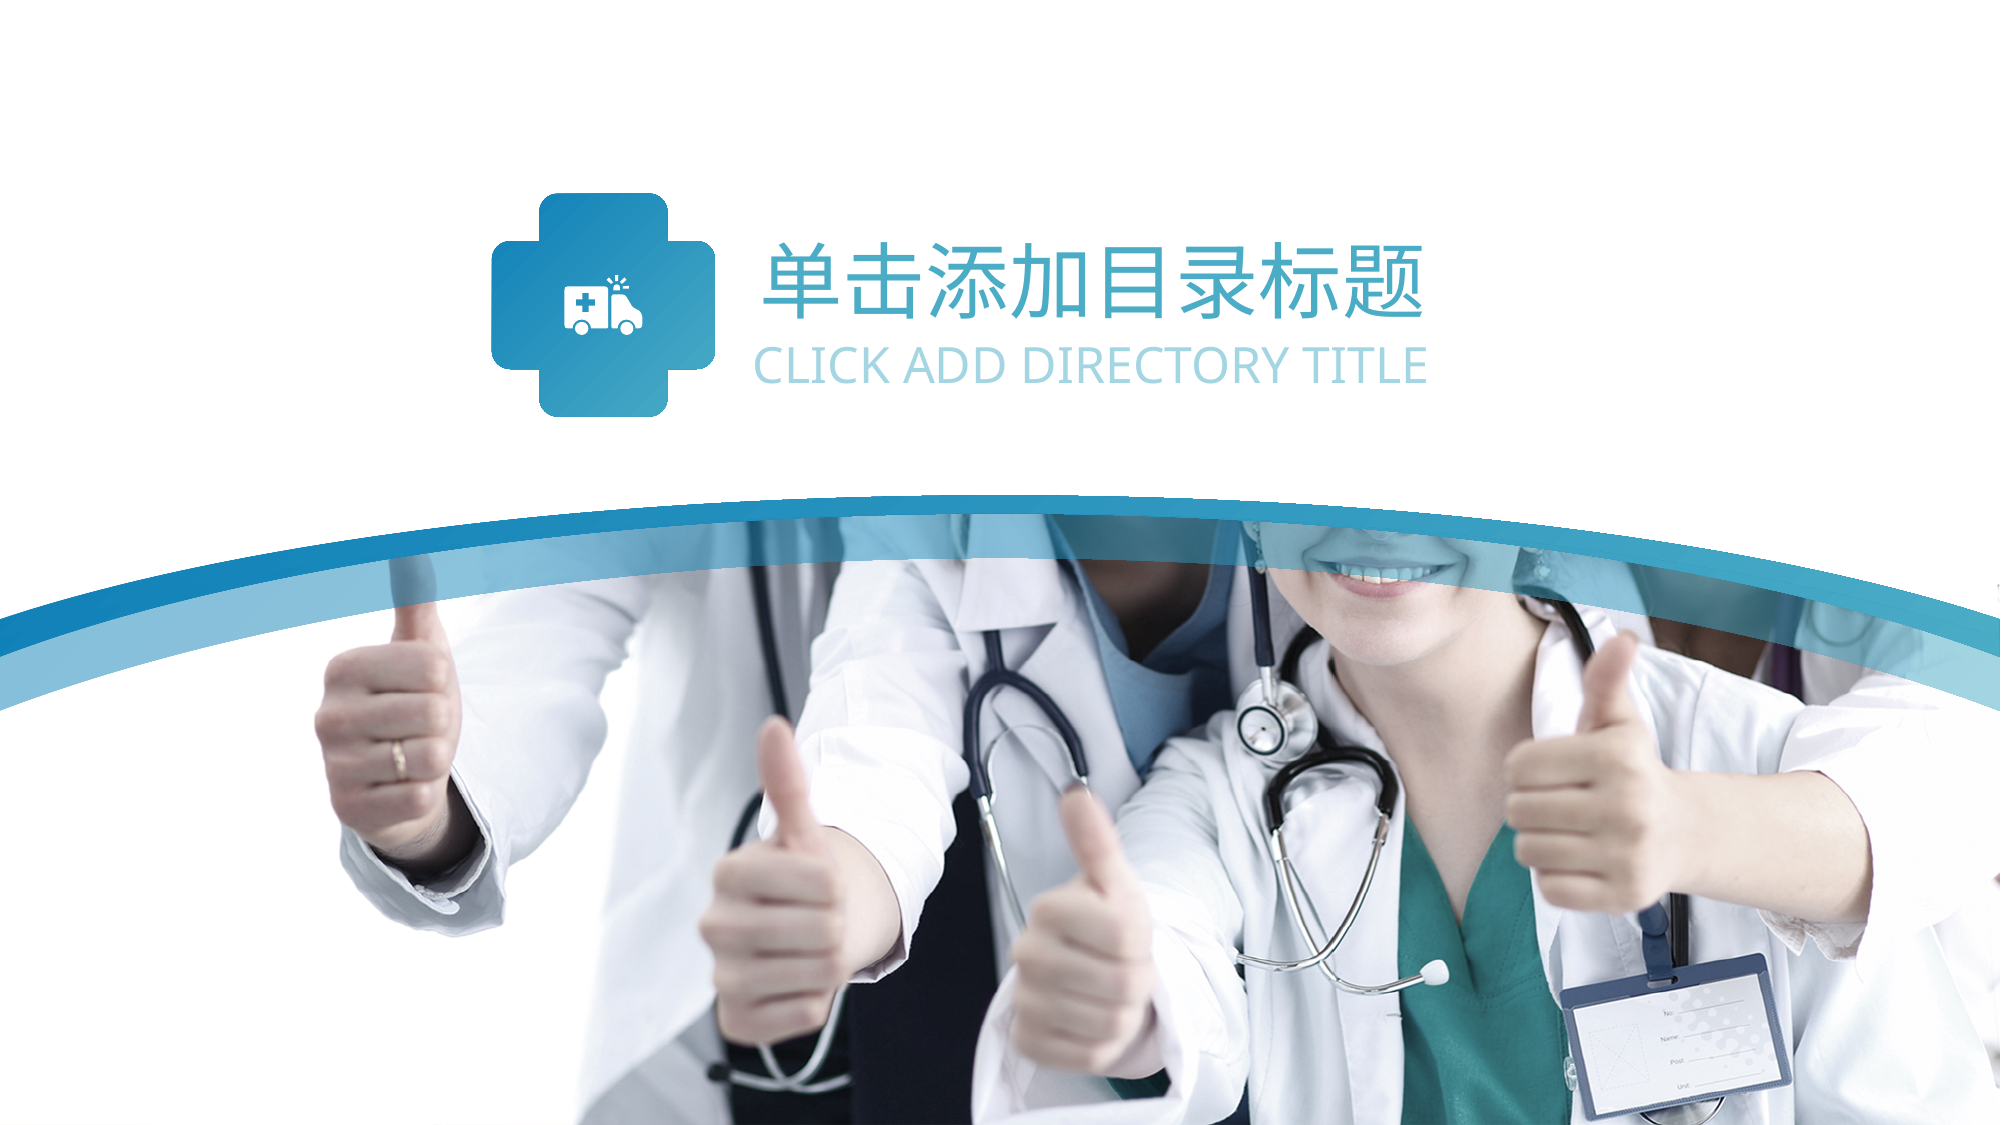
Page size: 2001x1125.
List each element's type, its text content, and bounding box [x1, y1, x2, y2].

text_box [564, 274, 643, 335]
text_box [0, 513, 2000, 711]
text_box 单击添加目录标题 [744, 221, 1441, 325]
text_box [0, 558, 2000, 1125]
text_box [0, 495, 2000, 638]
text_box [491, 193, 715, 417]
text_box CLICK ADD DIRECTORY TITLE [738, 325, 1445, 401]
